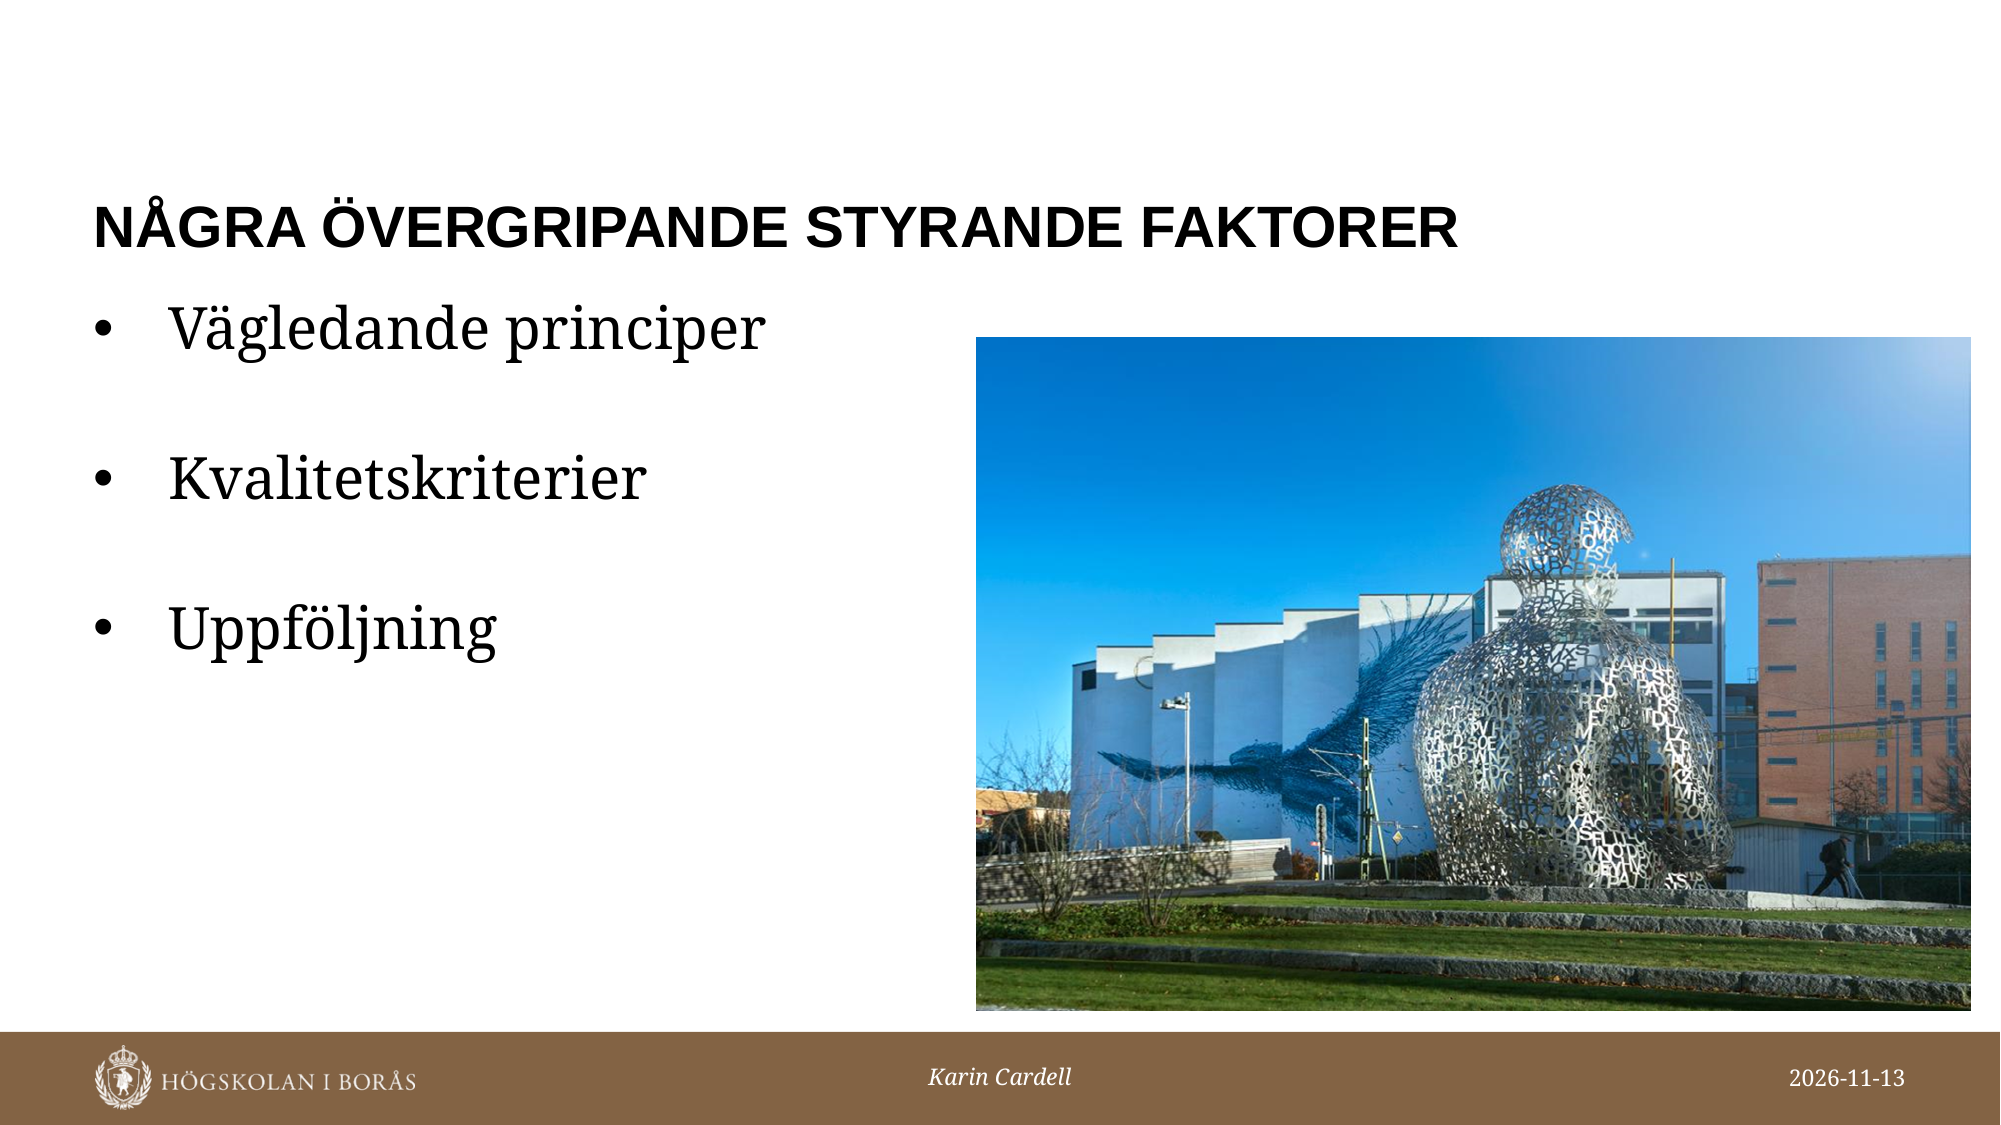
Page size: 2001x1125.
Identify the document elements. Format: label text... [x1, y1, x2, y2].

footer Karin Cardell [471, 1059, 1529, 1098]
title NÅGRA ÖVERGRIPANDE STYRANDE FAKTORER [94, 95, 1906, 260]
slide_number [1726, 1061, 1906, 1098]
list Vägledande principer Kvalitetskriterier Uppföljning [94, 299, 1906, 982]
picture [95, 1045, 415, 1110]
picture [976, 337, 1971, 1011]
